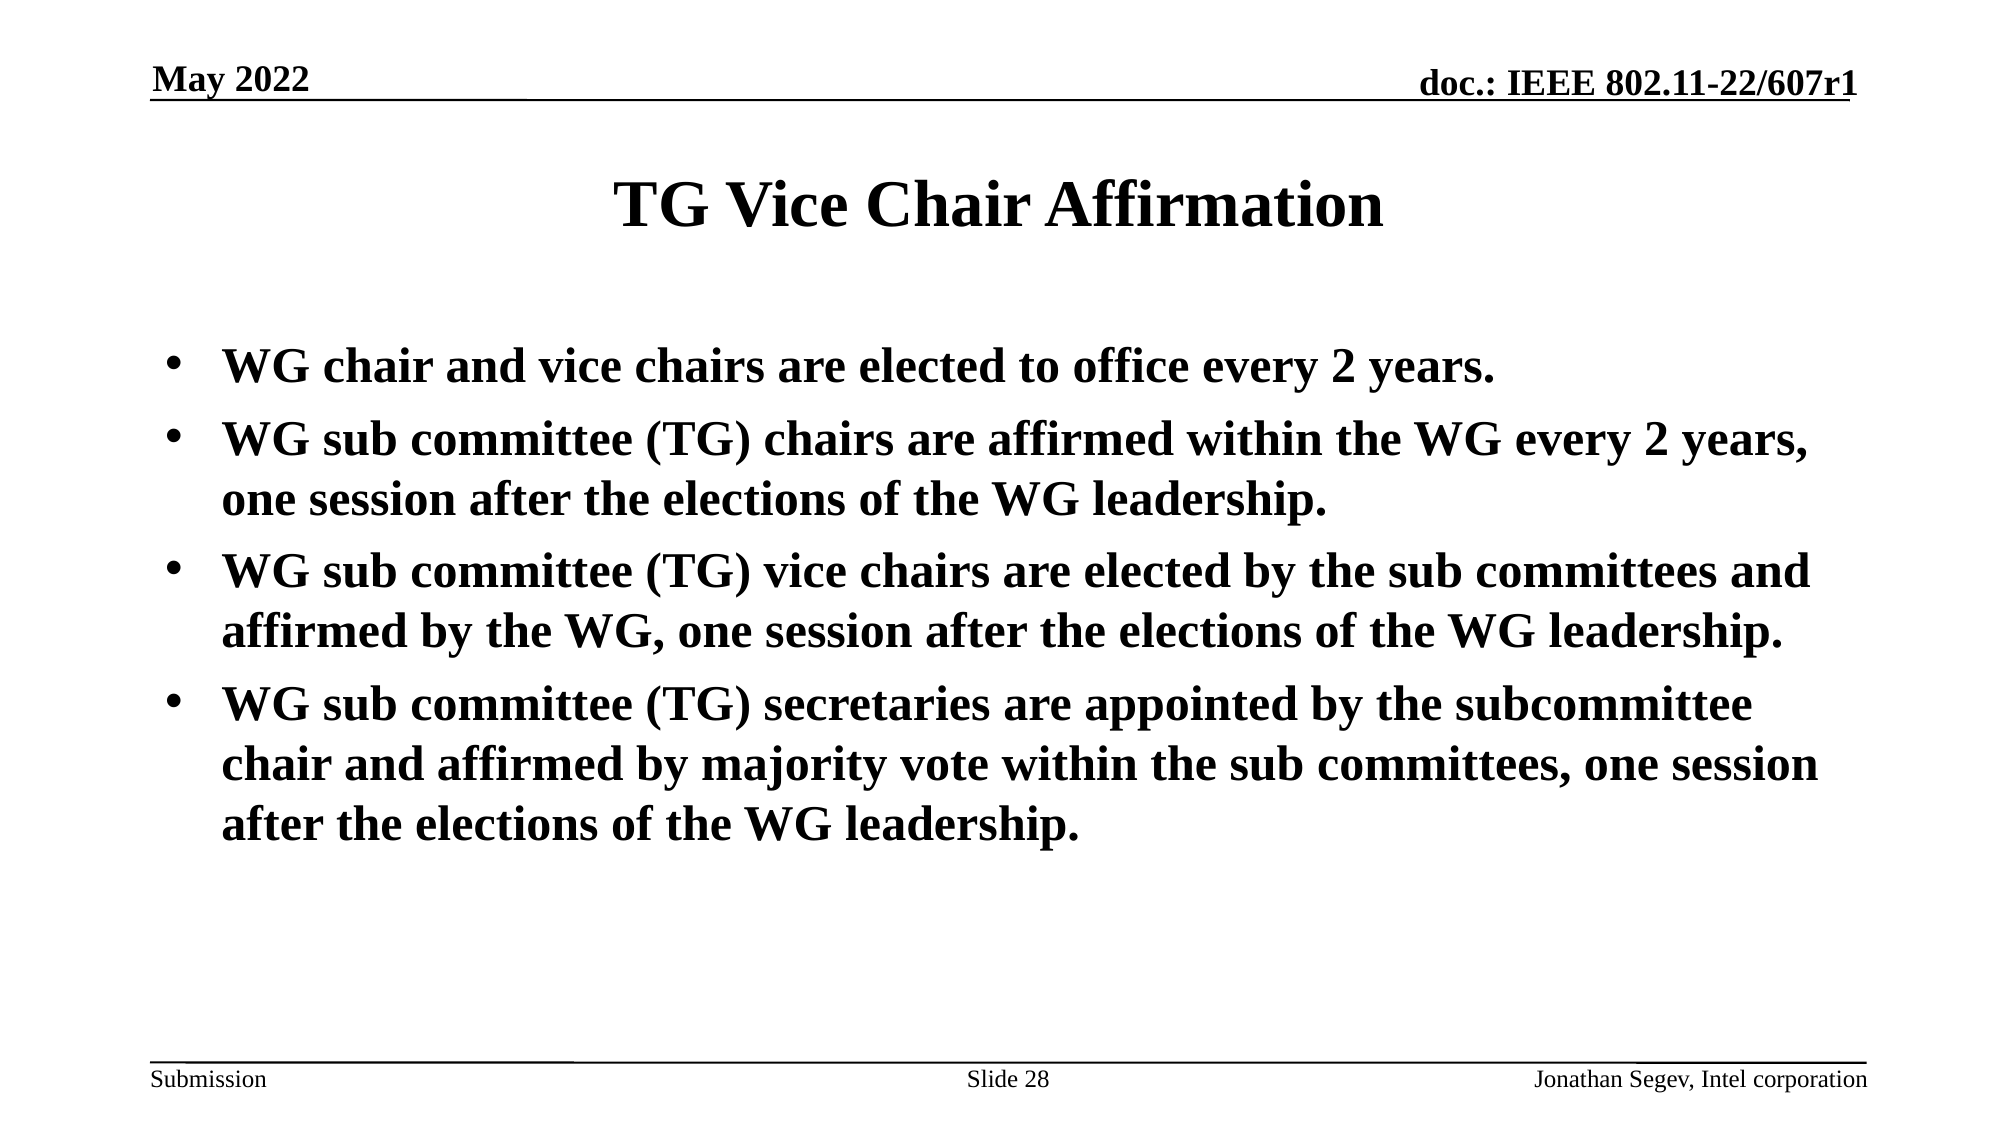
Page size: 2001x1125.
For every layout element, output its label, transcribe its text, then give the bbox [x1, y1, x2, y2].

title TG Vice Chair Affirmation [149, 112, 1850, 288]
slide_number Slide 28 [950, 1061, 1067, 1123]
footer Jonathan Segev, Intel corporation [1171, 1061, 1869, 1093]
list WG chair and vice chairs are elected to office every 2 years. WG sub committee (TG) chairs are affirmed within the WG every 2 years, one session after the elections of the WG leadership. WG sub committee (TG) vice chairs are elected by the sub committees and affirmed by the WG, one session after the elections of the WG leadership. WG sub committee (TG) secretaries are appointed by the subcommittee chair and affirmed by majority vote within the sub committees, one session after the elections of the WG leadership. [149, 324, 1850, 1000]
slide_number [152, 54, 563, 100]
